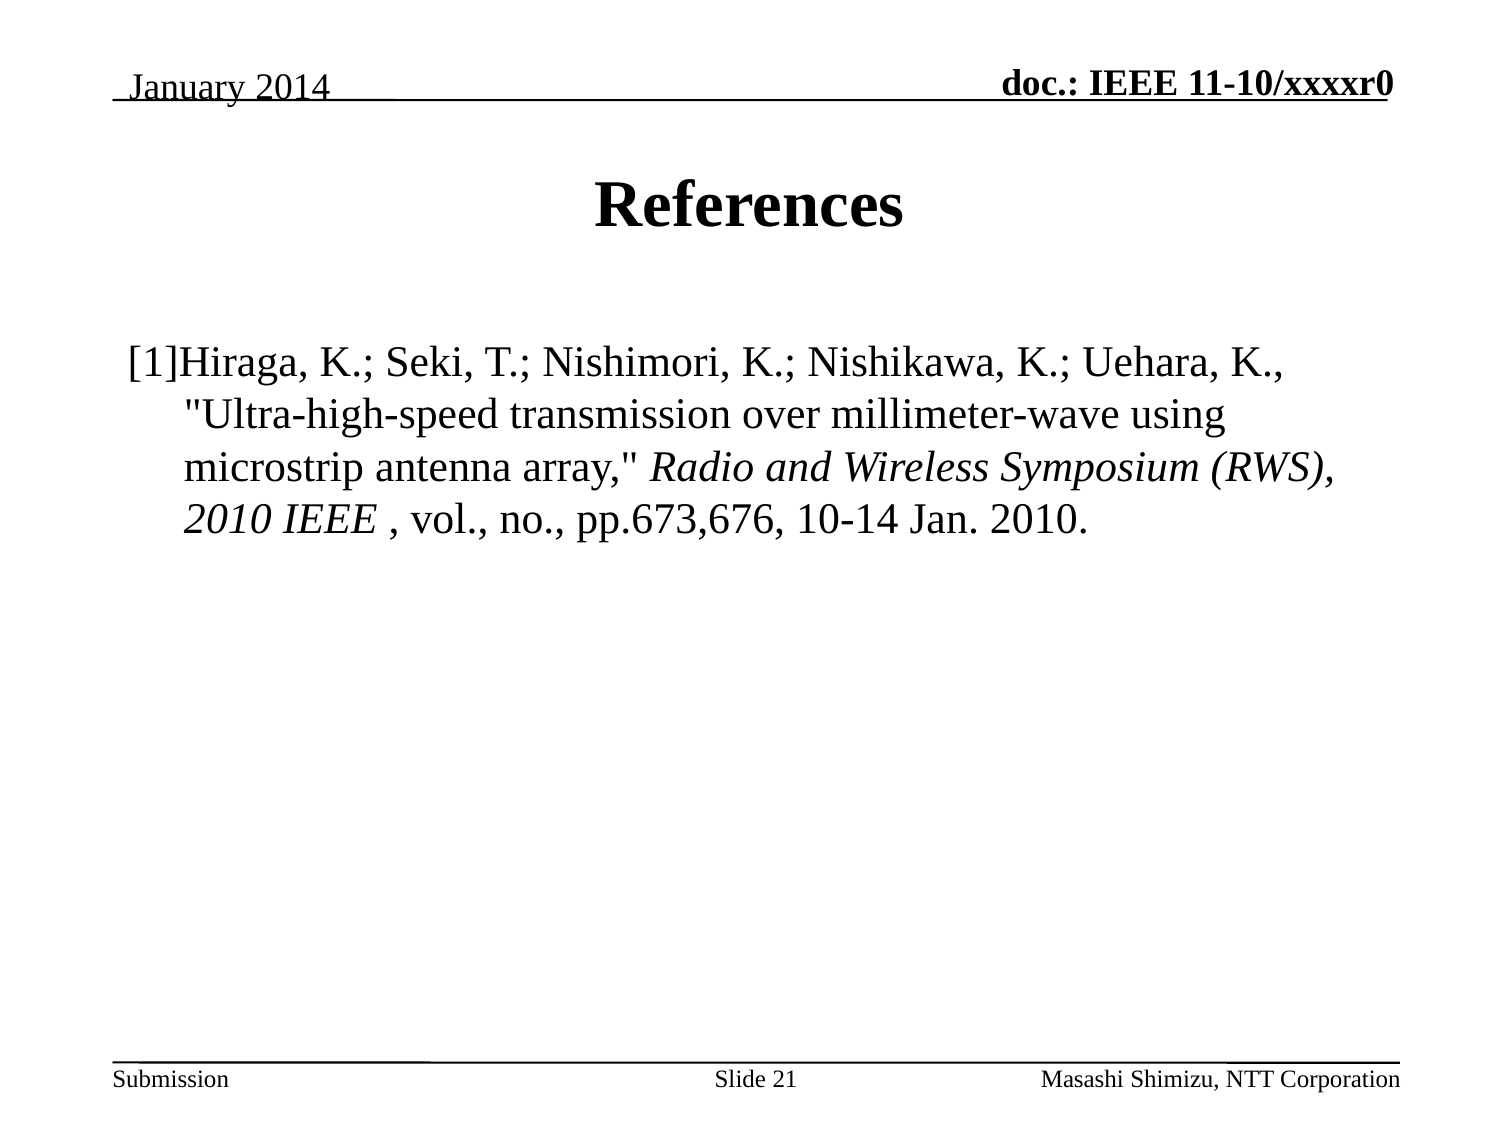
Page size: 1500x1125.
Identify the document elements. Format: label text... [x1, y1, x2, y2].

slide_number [114, 54, 493, 100]
footer Masashi Shimizu, NTT Corporation [878, 1061, 1402, 1093]
slide_number Slide 21 [712, 1061, 800, 1123]
list [1]Hiraga, K.; Seki, T.; Nishimori, K.; Nishikawa, K.; Uehara, K., "Ultra-high-speed transmission over millimeter-wave using microstrip antenna array," Radio and Wireless Symposium (RWS), 2010 IEEE , vol., no., pp.673,676, 10-14 Jan. 2010. [112, 324, 1388, 1000]
title References [112, 112, 1388, 288]
